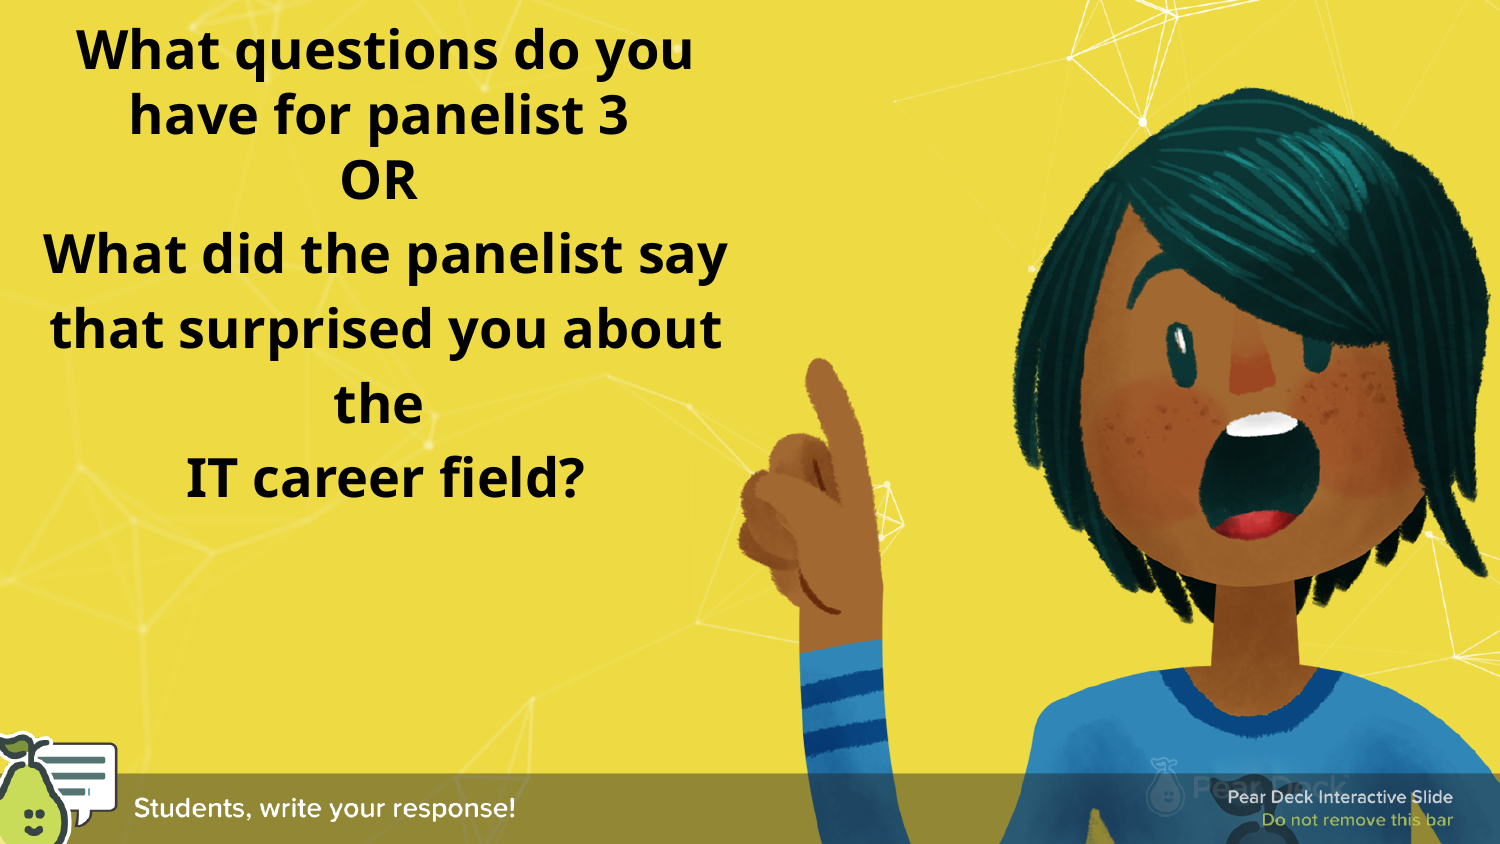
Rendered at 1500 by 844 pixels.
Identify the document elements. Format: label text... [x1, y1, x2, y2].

text_box What questions do you have for panelist 3 OR What did the panelist say that surprised you about the IT career field? [0, 0, 773, 587]
picture [0, 0, 1500, 844]
